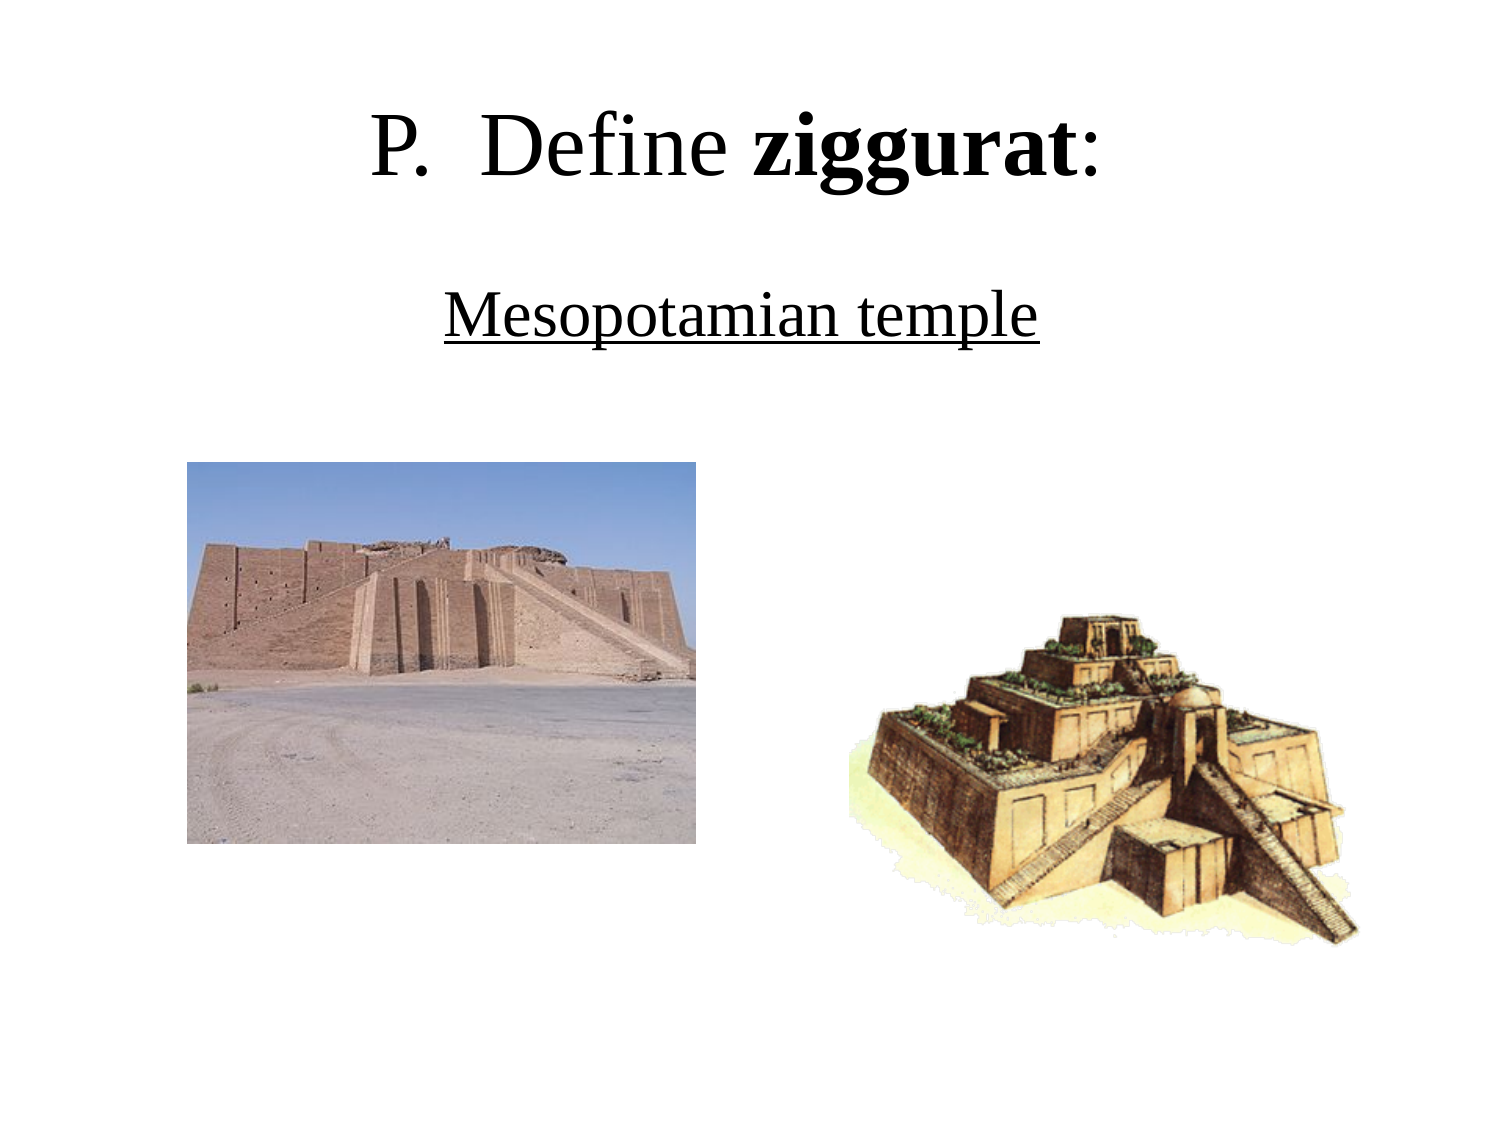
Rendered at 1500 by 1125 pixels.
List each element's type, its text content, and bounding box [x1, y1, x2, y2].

picture [187, 462, 696, 844]
picture [849, 612, 1368, 955]
list Mesopotamian temple [74, 262, 1426, 1006]
title P. Define ziggurat: [74, 44, 1426, 233]
